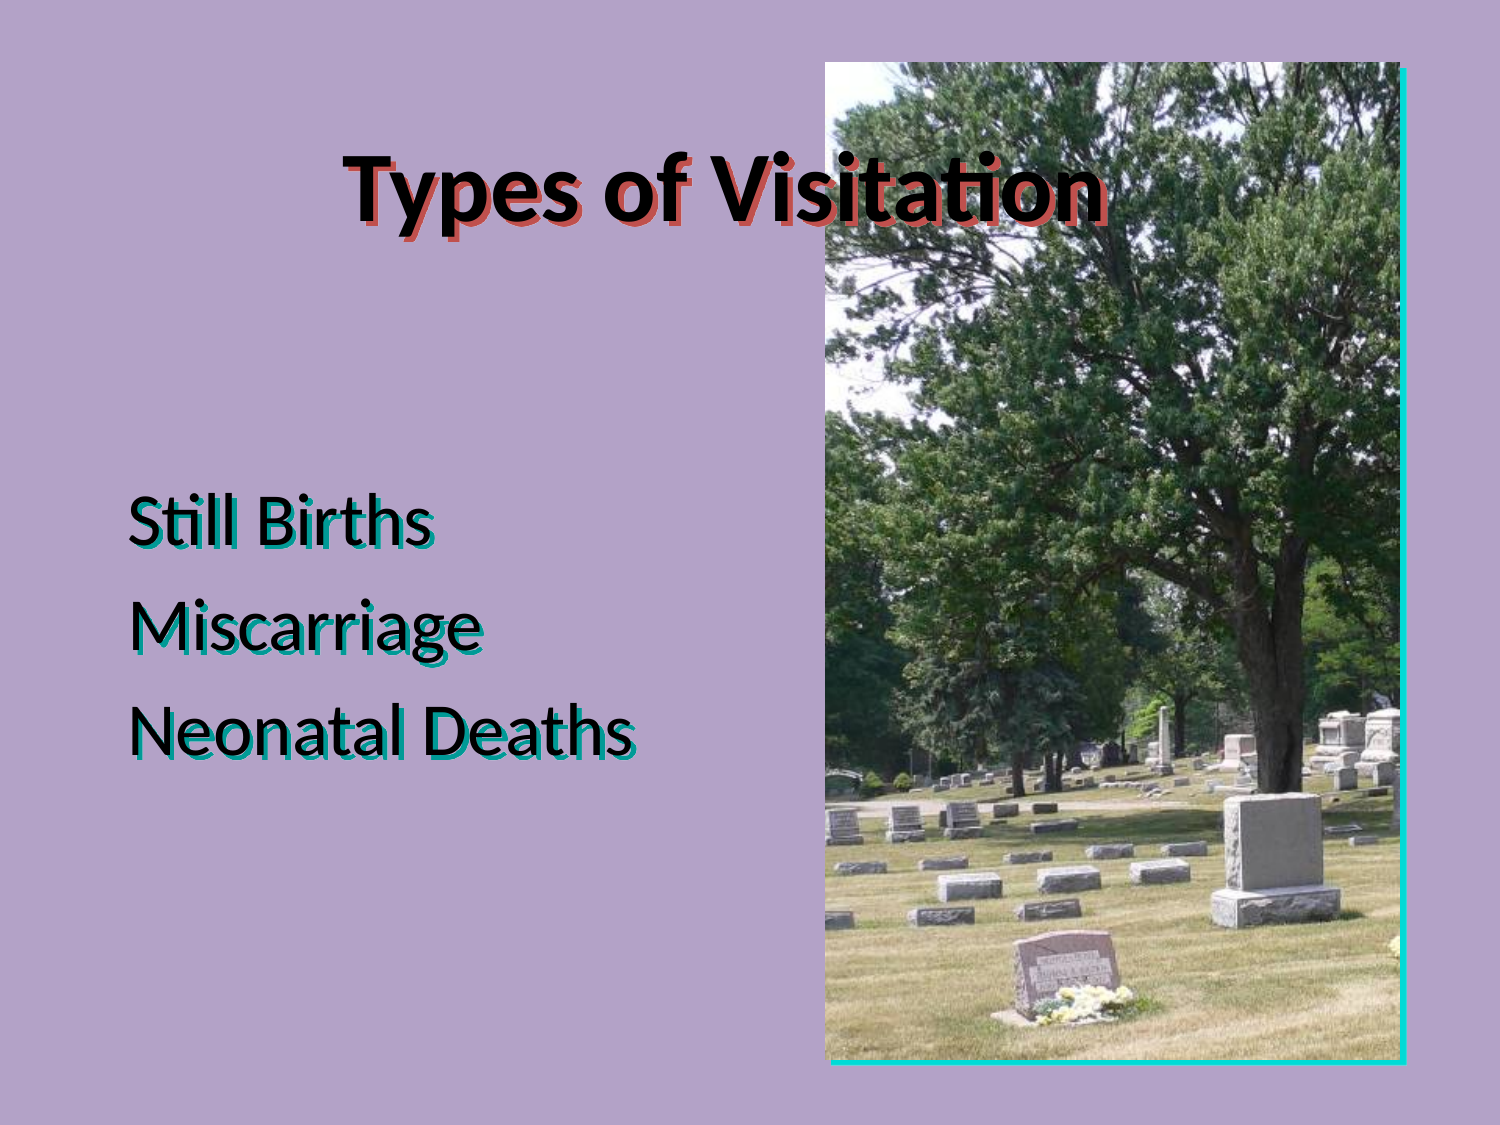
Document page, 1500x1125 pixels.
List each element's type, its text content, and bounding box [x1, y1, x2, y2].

picture [824, 62, 1401, 1060]
list Still Births Miscarriage Neonatal Deaths [112, 462, 775, 993]
title Types of Visitation [50, 87, 819, 275]
